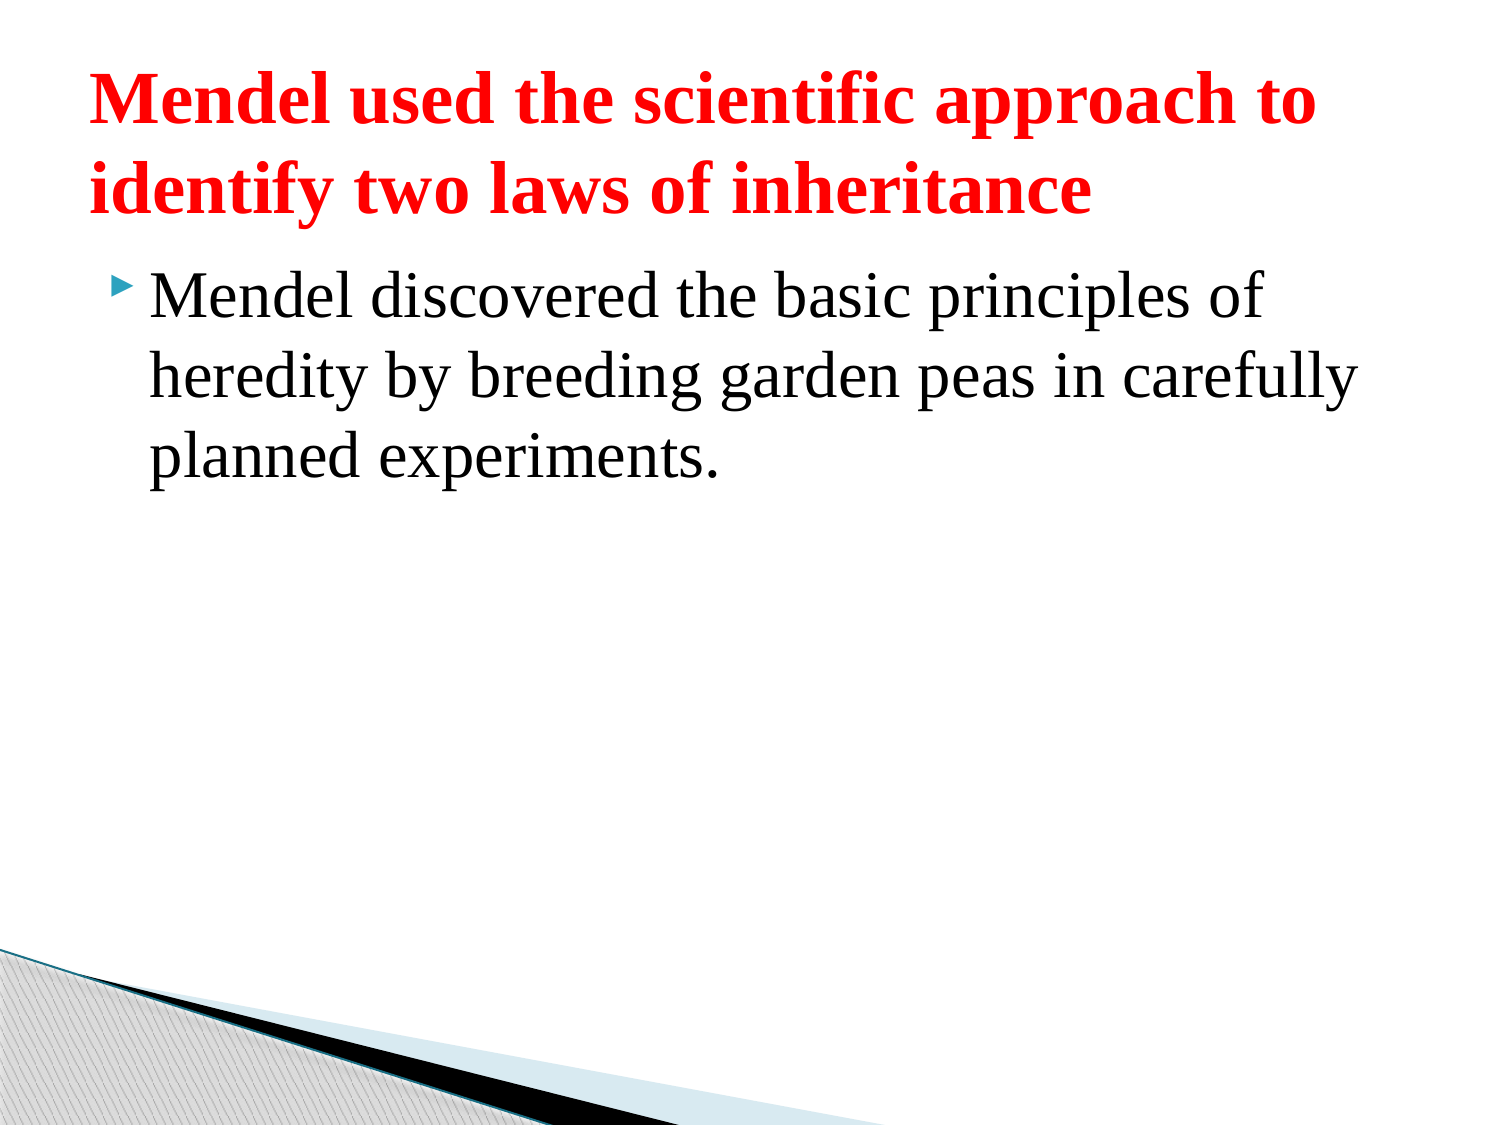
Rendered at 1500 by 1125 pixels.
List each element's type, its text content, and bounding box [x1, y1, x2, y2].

list Mendel discovered the basic principles of heredity by breeding garden peas in carefully planned experiments. [75, 243, 1425, 986]
title Mendel used the scientific approach to identify two laws of inheritance [75, 45, 1425, 233]
